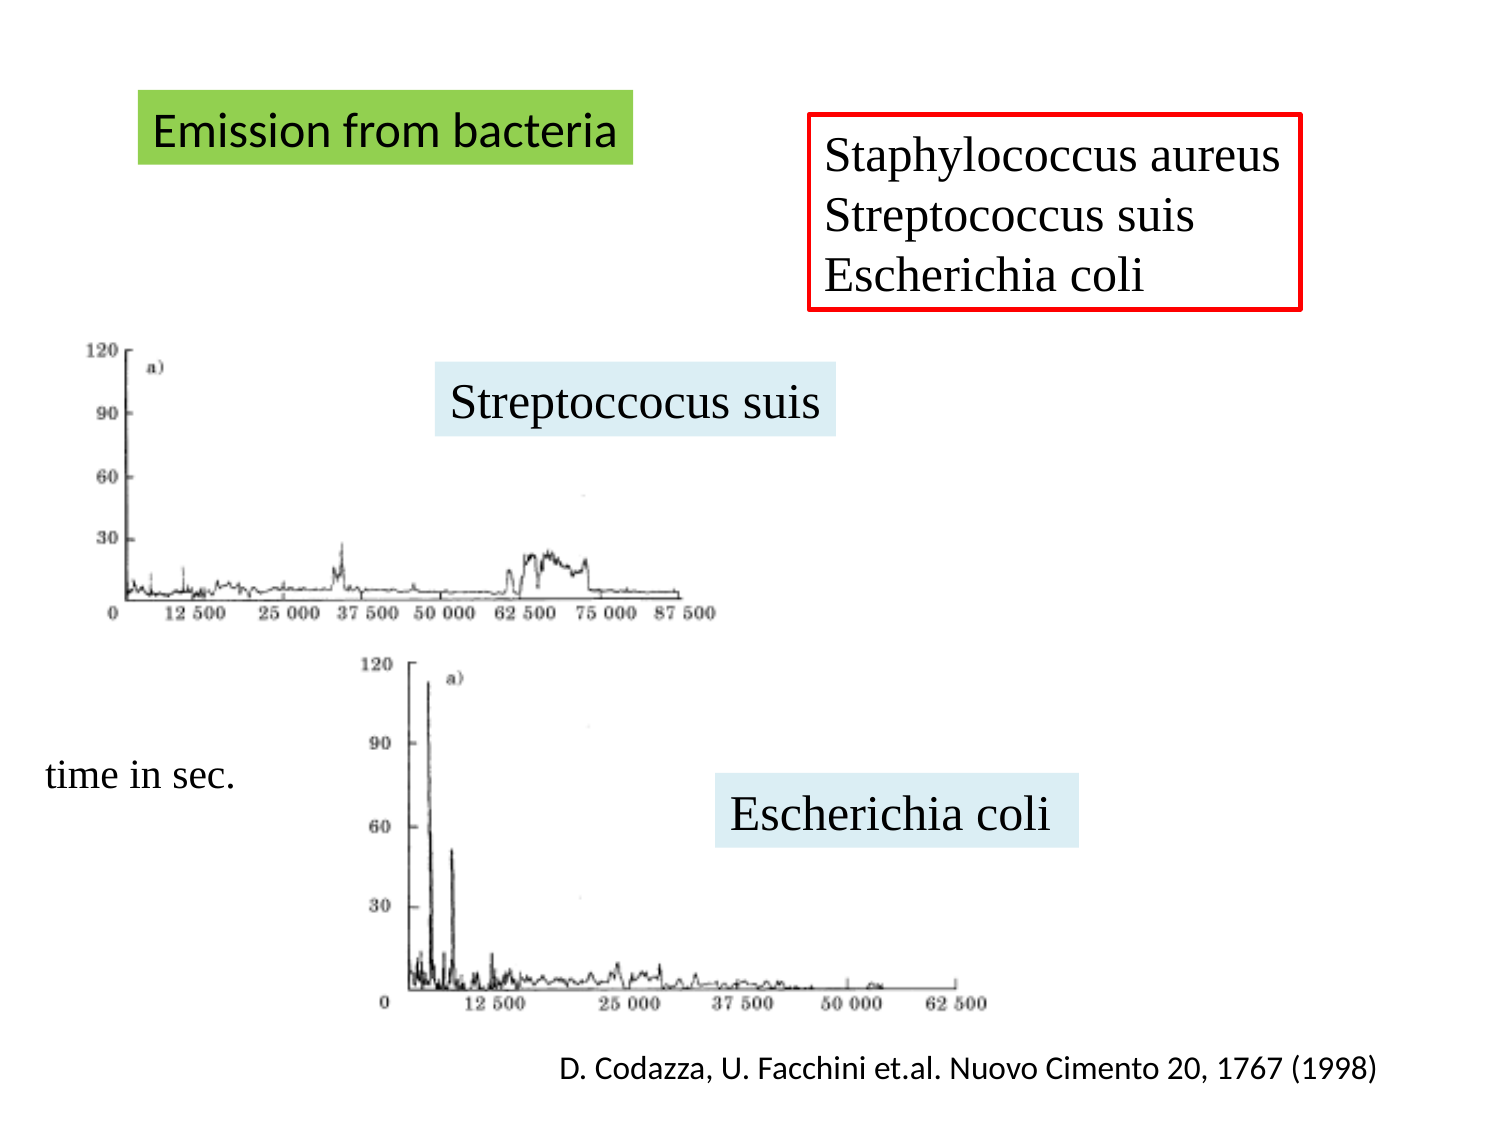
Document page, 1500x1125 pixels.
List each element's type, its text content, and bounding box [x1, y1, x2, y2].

text_box Streptoccocus suis [760, 361, 836, 437]
text_box time in sec. [30, 739, 262, 805]
text_box Emission from bacteria [137, 89, 634, 165]
picture [78, 311, 1081, 1035]
text_box Staphylococcus aureus Streptococcus suis Escherichia coli [808, 114, 1301, 310]
text_box D. Codazza, U. Facchini et.al. Nuovo Cimento 20, 1767 (1998) [544, 1039, 1394, 1094]
